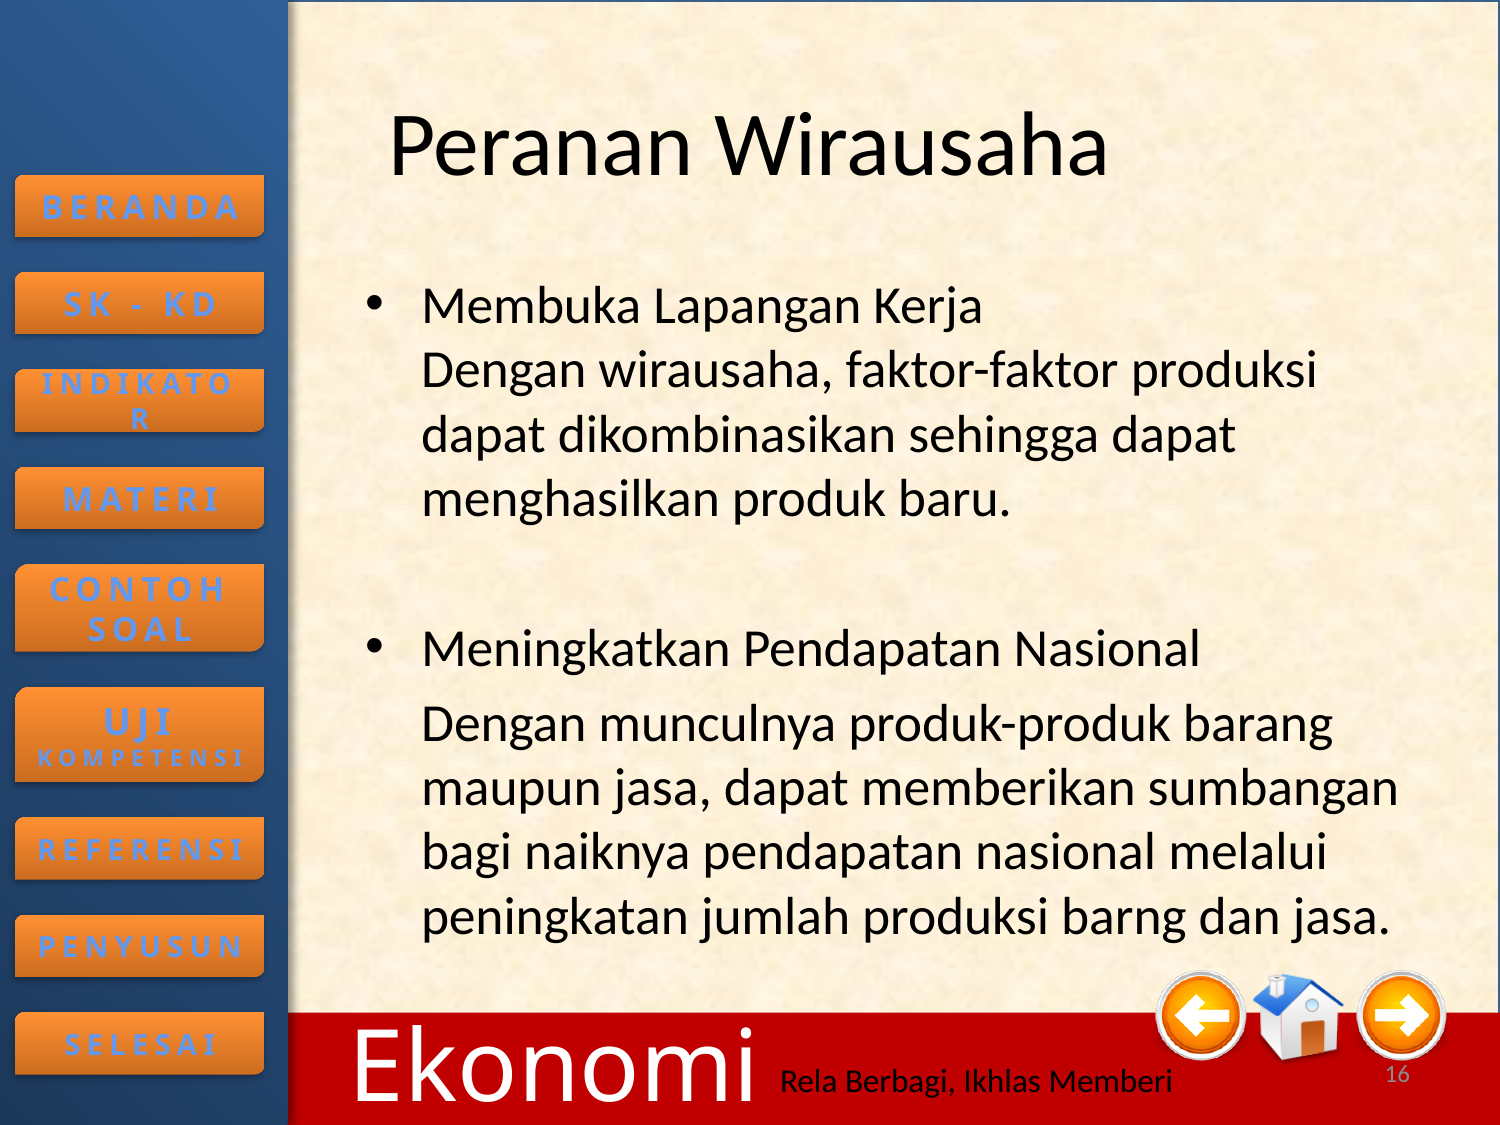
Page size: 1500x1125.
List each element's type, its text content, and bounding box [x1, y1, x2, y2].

slide_number 16 [1074, 1042, 1425, 1103]
title Peranan Wirausaha [75, 45, 1425, 233]
list Membuka Lapangan Kerja Dengan wirausaha, faktor-faktor produksi dapat dikombinasikan sehingga dapat menghasilkan produk baru. Meningkatkan Pendapatan Nasional Dengan munculnya produk-produk barang maupun jasa, dapat memberikan sumbangan bagi naiknya pendapatan nasional melalui peningkatan jumlah produksi barng dan jasa. [350, 262, 1425, 1005]
picture [288, 2, 1498, 1067]
